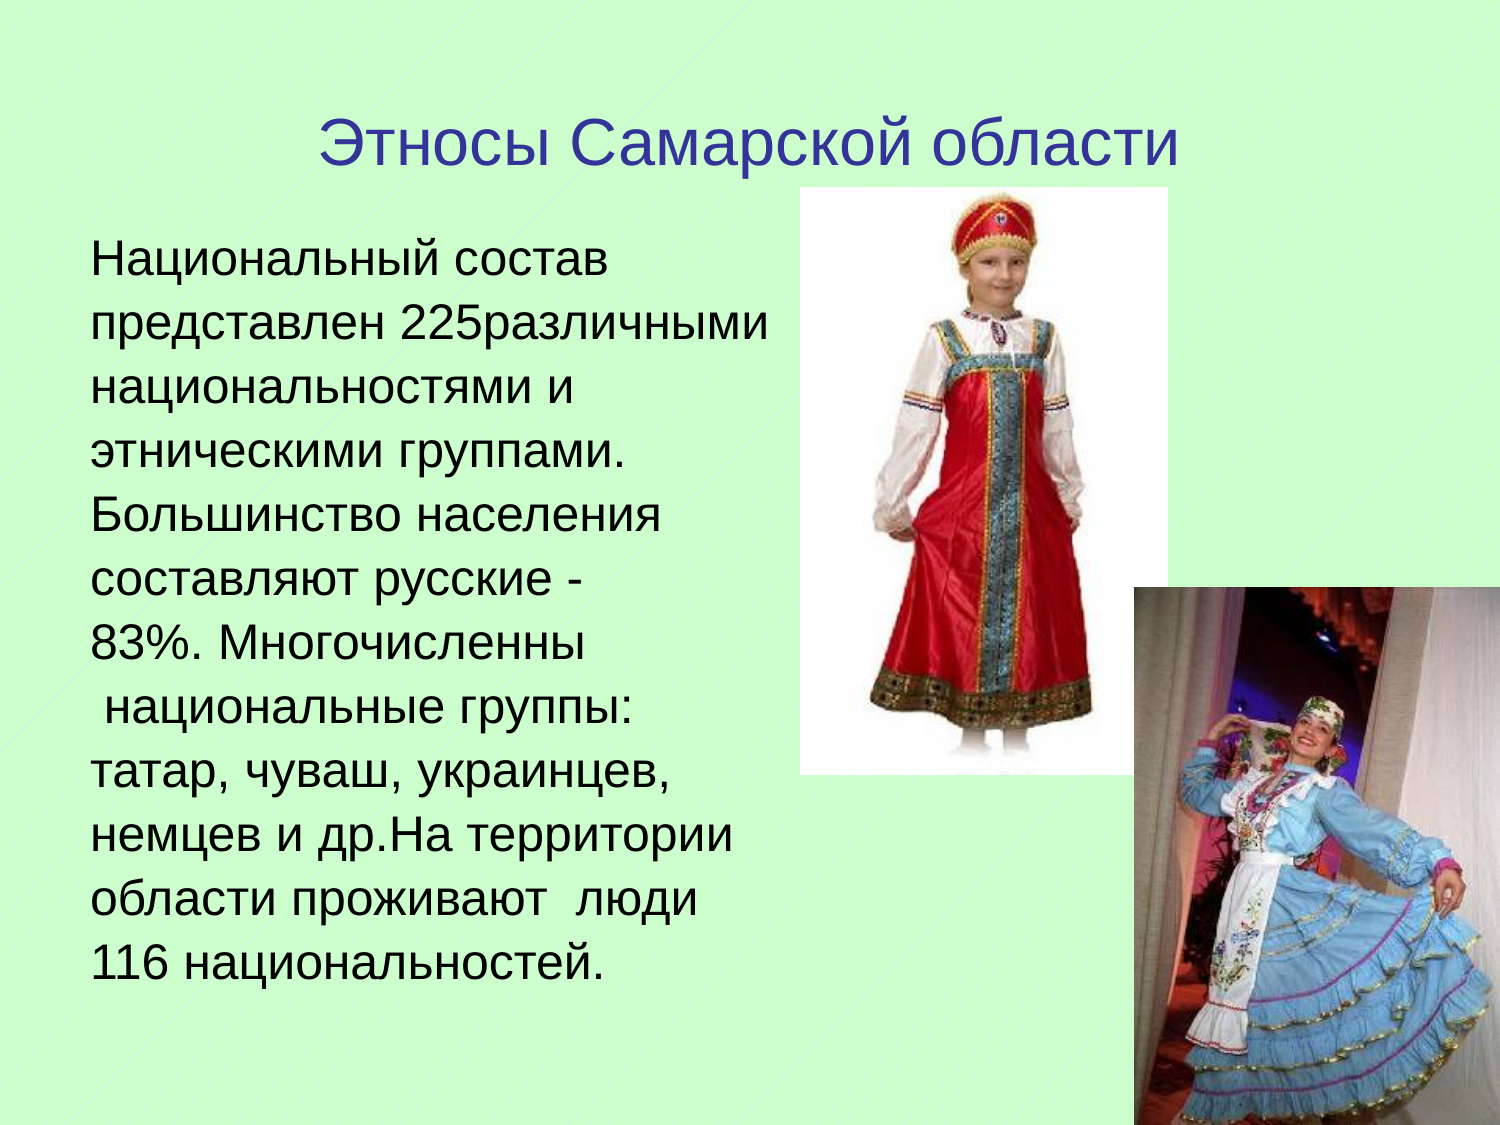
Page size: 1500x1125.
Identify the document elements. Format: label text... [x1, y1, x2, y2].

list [1133, 587, 1500, 1125]
title Этносы Самарской области [74, 44, 1426, 233]
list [799, 187, 1168, 776]
list Национальный состав представлен 225различными национальностями и этническими группами. Большинство населения составляют русские - 83%. Многочисленны национальные группы: татар, чуваш, украинцев, немцев и др.На территории области проживают люди 116 национальностей. [74, 224, 801, 1006]
